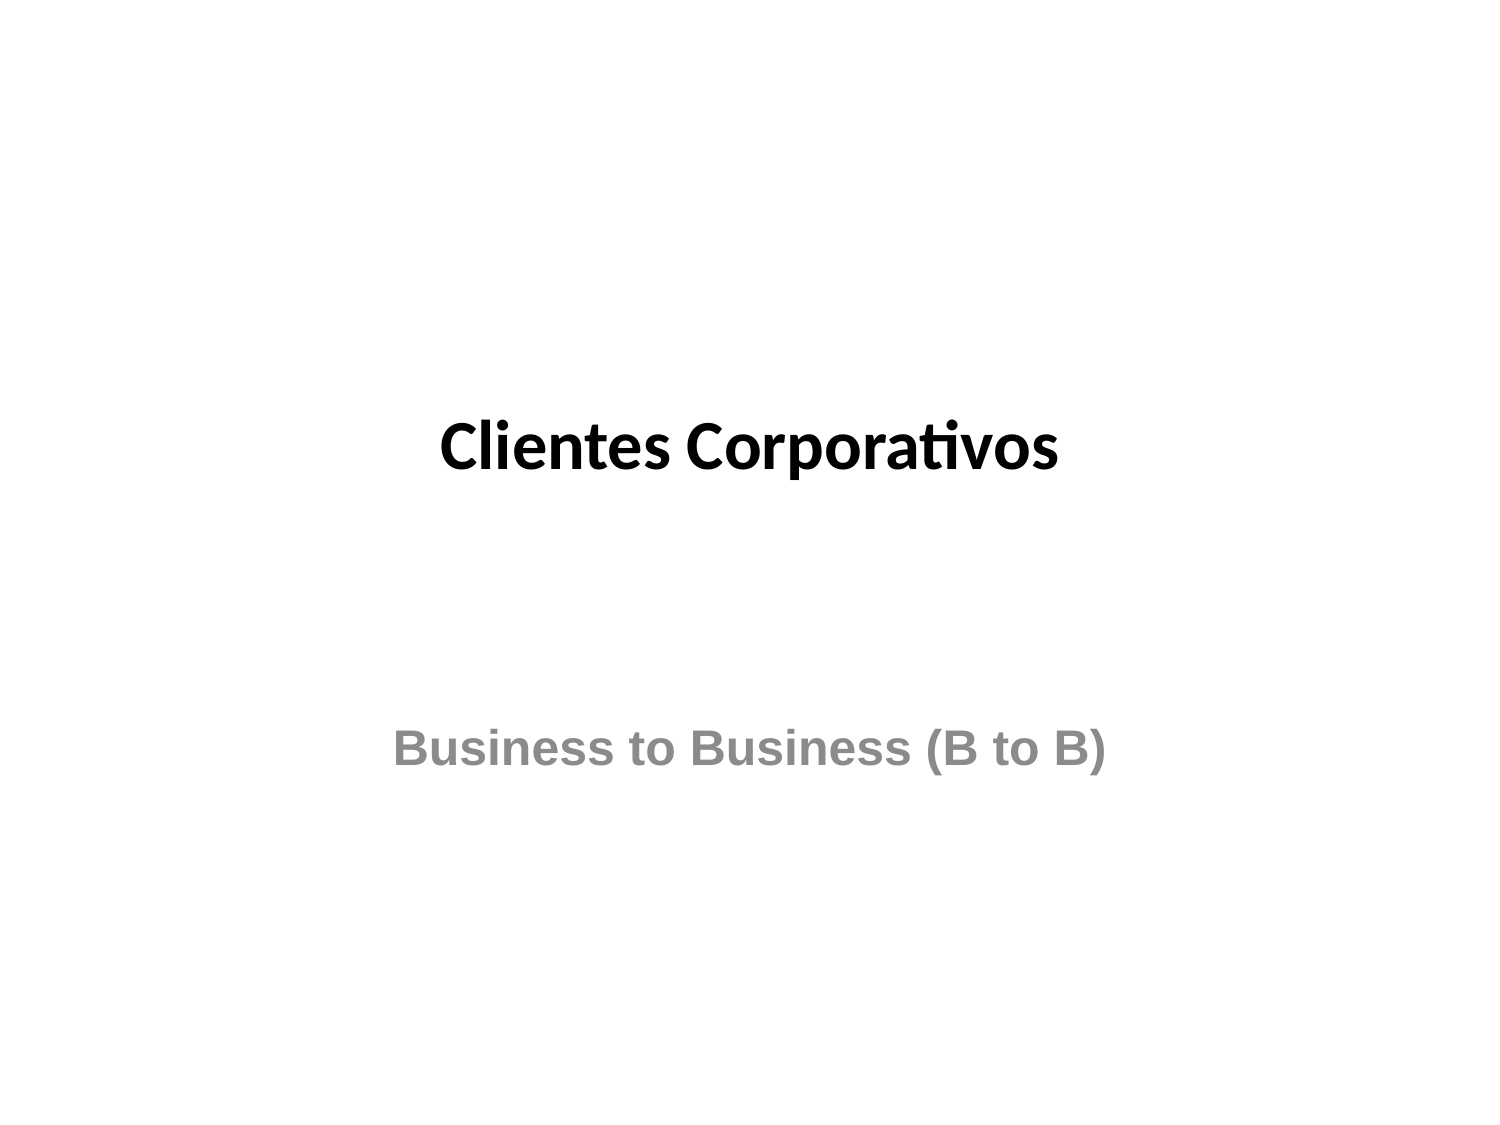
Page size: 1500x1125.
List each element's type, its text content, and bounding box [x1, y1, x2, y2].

subtitle Business to Business (B to B) [225, 637, 1275, 925]
title Clientes Corporativos [112, 237, 1388, 575]
